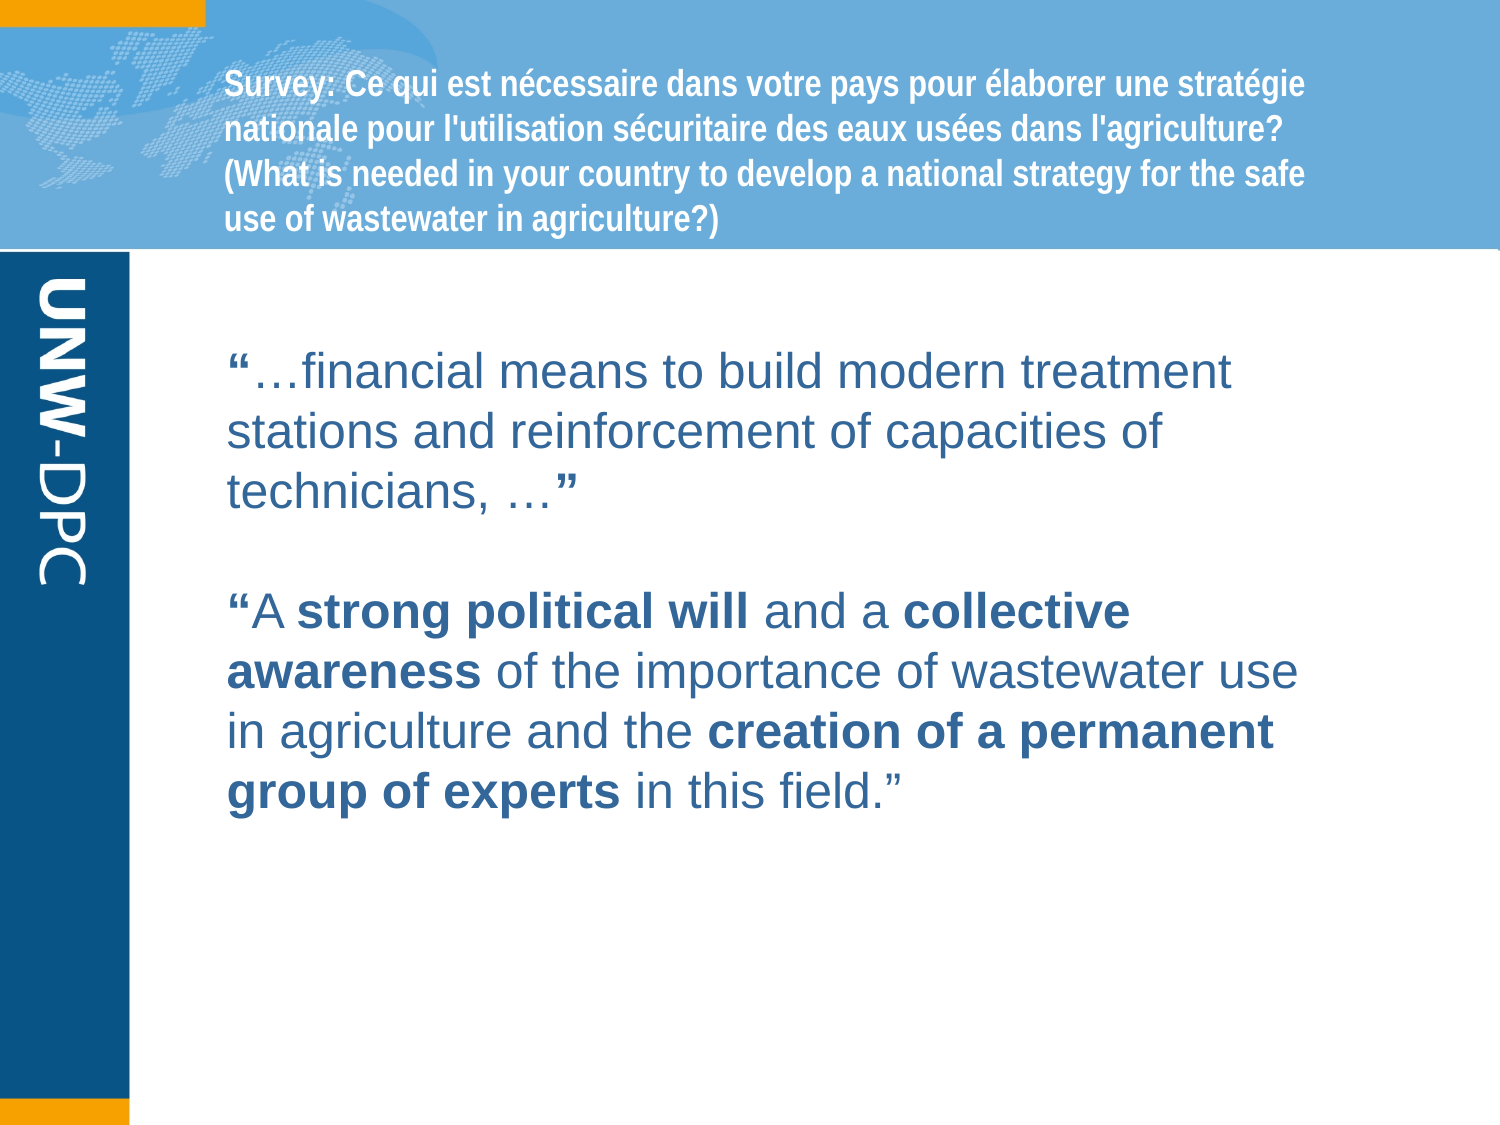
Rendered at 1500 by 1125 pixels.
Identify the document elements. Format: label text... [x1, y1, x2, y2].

subtitle “…financial means to build modern treatment stations and reinforcement of capacities of technicians, …” “A strong political will and a collective awareness of the importance of wastewater use in agriculture and the creation of a permanent group of experts in this field.” [211, 331, 1335, 1023]
picture [0, 0, 1500, 1125]
title Survey: Ce qui est nécessaire dans votre pays pour élaborer une stratégie nationale pour l'utilisation sécuritaire des eaux usées dans l'agriculture? (What is needed in your country to develop a national strategy for the safe use of wastewater in agriculture?) [208, 51, 1338, 197]
